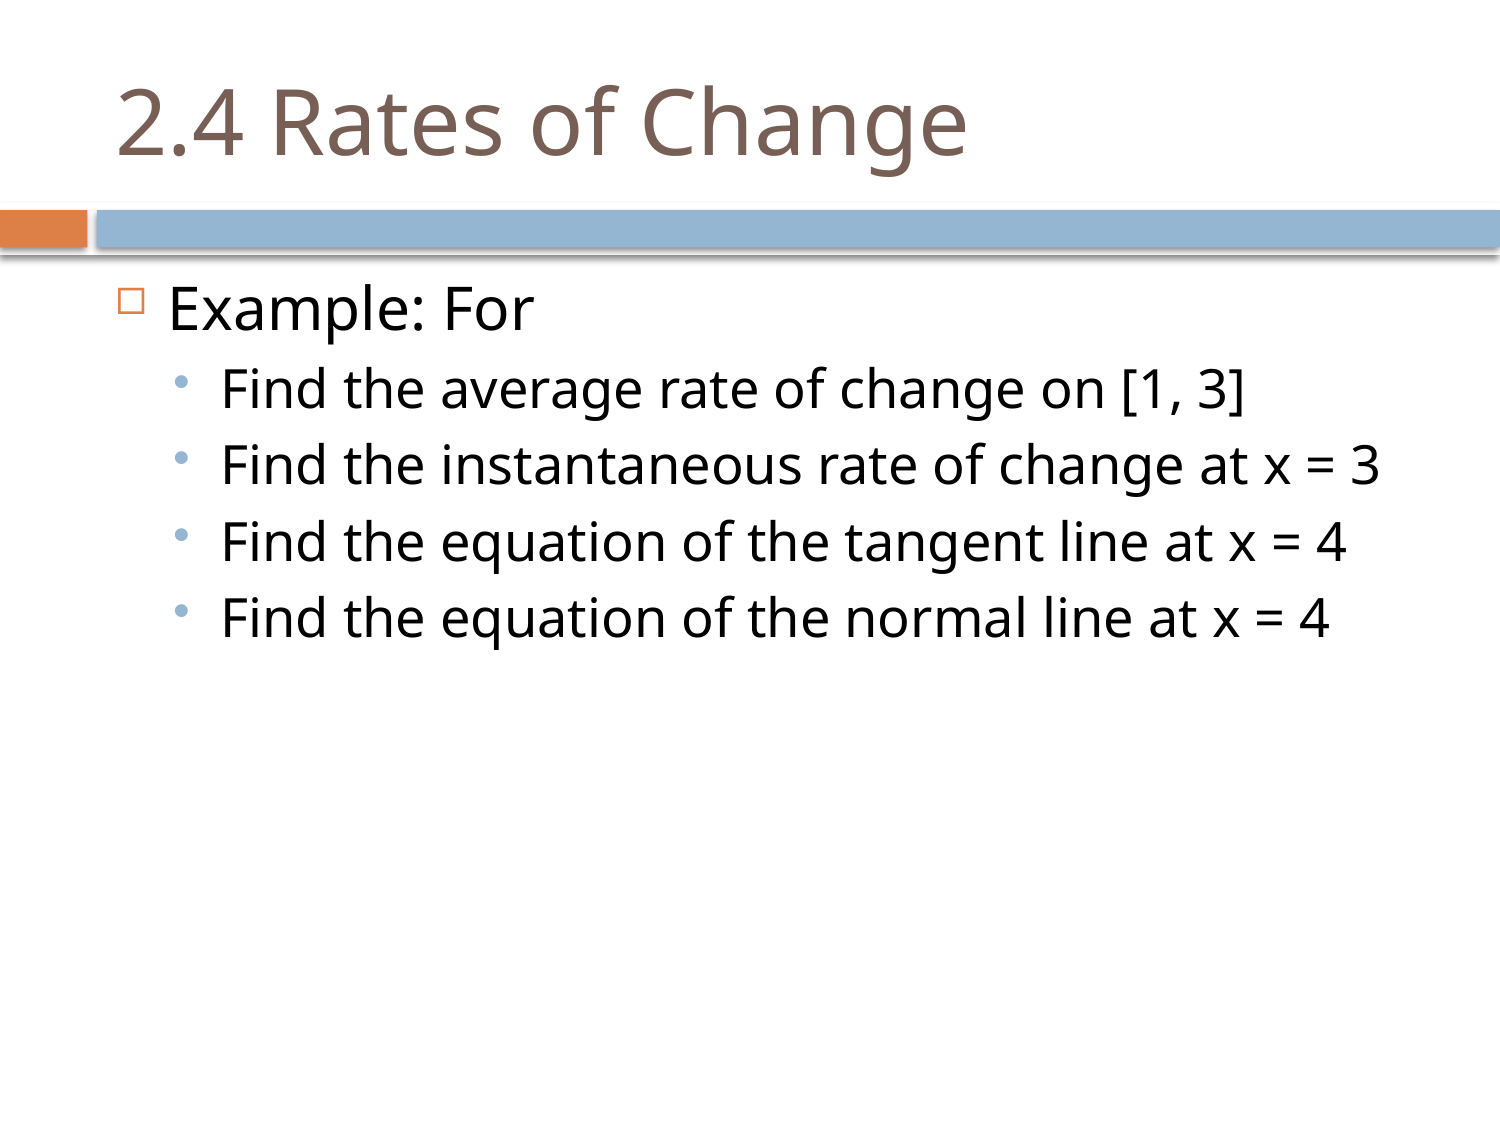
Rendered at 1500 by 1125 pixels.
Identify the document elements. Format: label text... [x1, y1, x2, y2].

title 2.4 Rates of Change [100, 37, 1438, 200]
